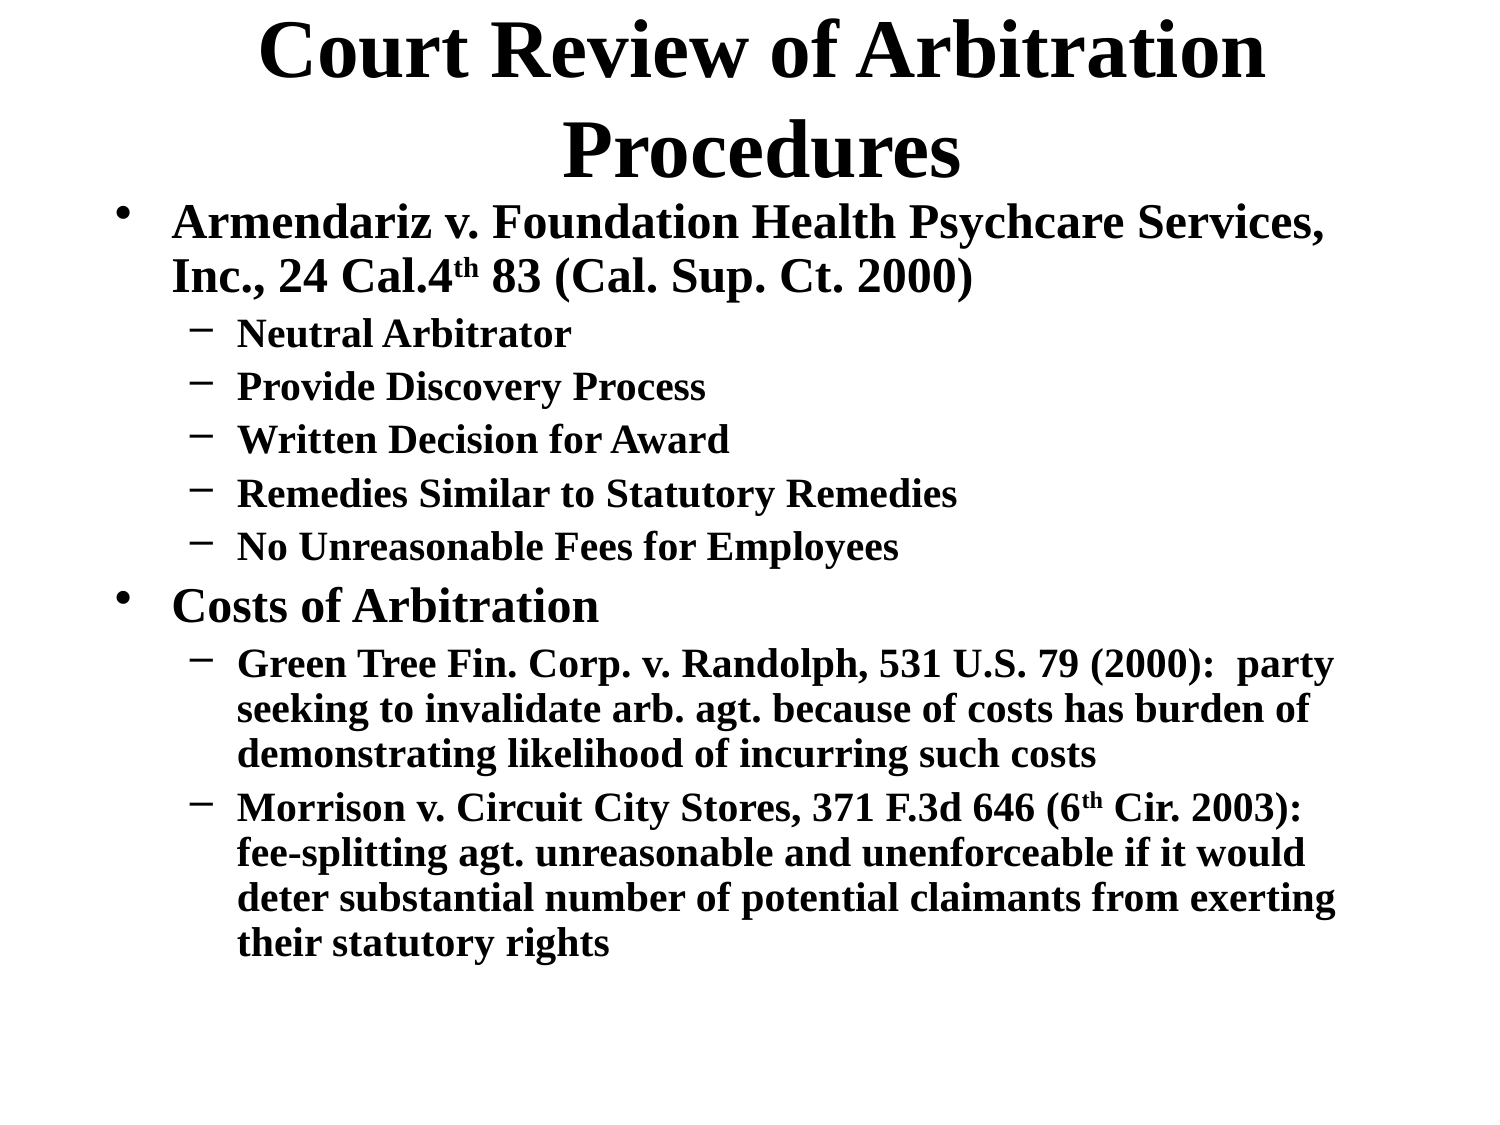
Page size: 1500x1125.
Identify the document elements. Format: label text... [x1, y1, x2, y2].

list Armendariz v. Foundation Health Psychcare Services, Inc., 24 Cal.4th 83 (Cal. Sup. Ct. 2000) Neutral Arbitrator Provide Discovery Process Written Decision for Award Remedies Similar to Statutory Remedies No Unreasonable Fees for Employees Costs of Arbitration Green Tree Fin. Corp. v. Randolph, 531 U.S. 79 (2000): party seeking to invalidate arb. agt. because of costs has burden of demonstrating likelihood of incurring such costs Morrison v. Circuit City Stores, 371 F.3d 646 (6th Cir. 2003): fee-splitting agt. unreasonable and unenforceable if it would deter substantial number of potential claimants from exerting their statutory rights [99, 187, 1376, 863]
title Court Review of Arbitration Procedures [124, 0, 1401, 188]
